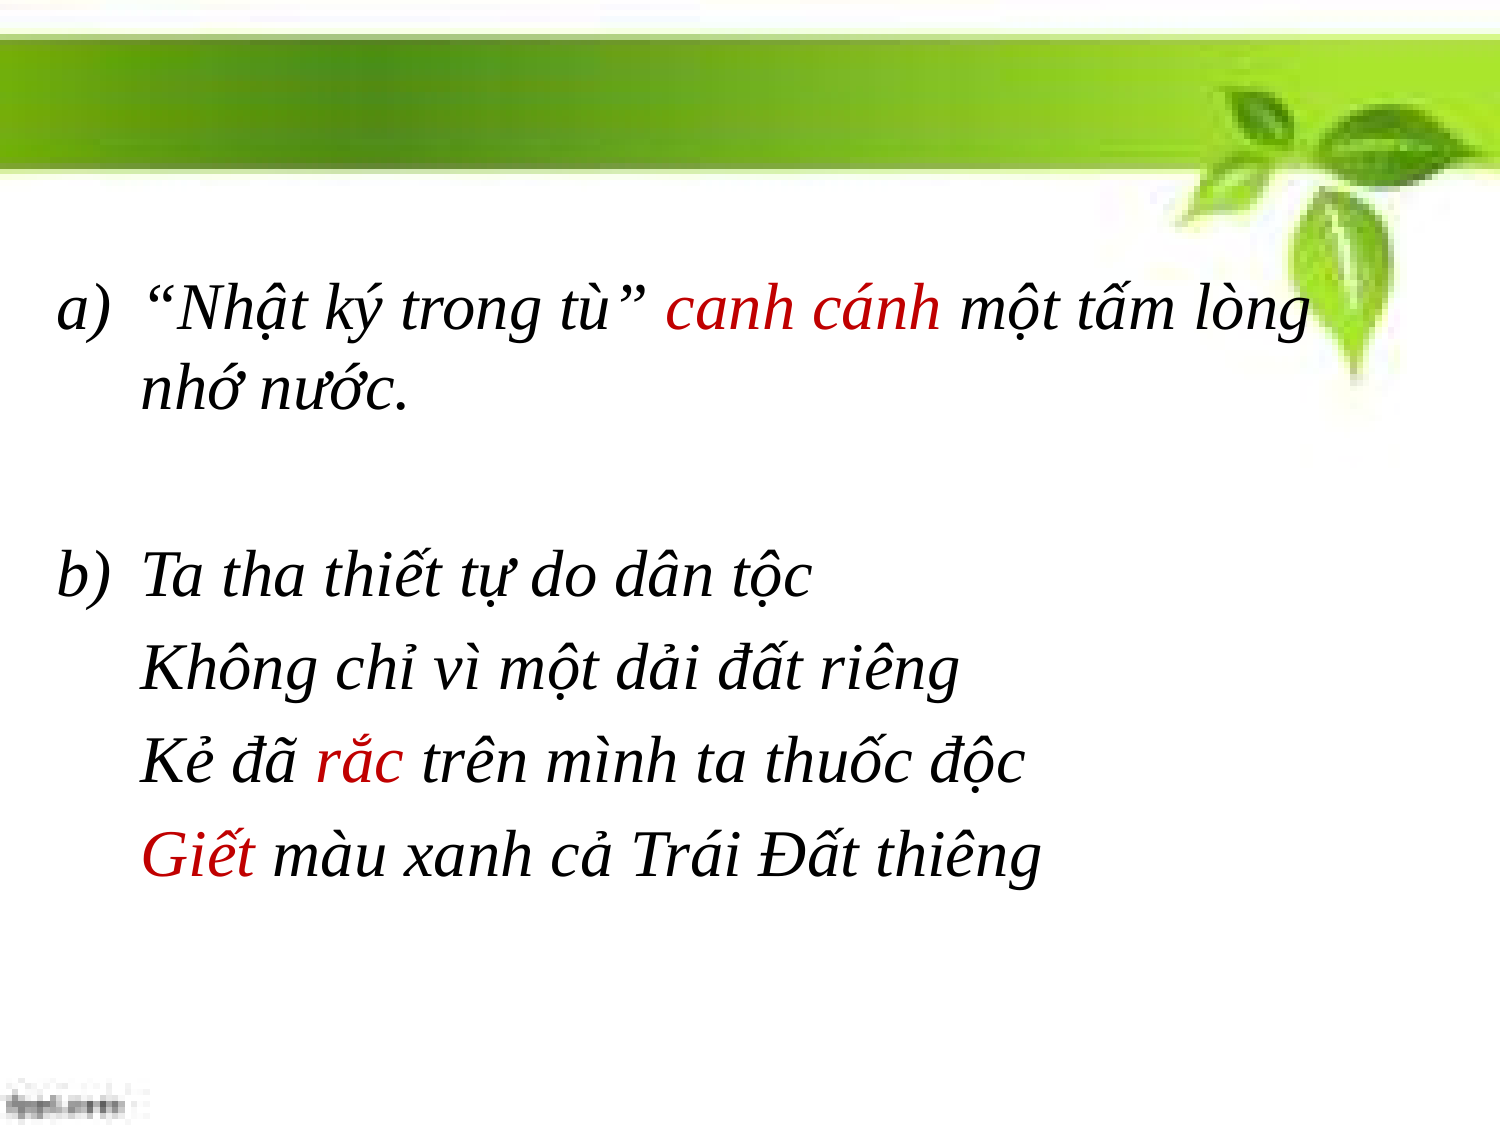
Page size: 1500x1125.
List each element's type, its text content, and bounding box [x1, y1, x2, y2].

picture [0, 0, 1500, 1125]
list “Nhật ký trong tù” canh cánh một tấm lòng nhớ nước. Ta tha thiết tự do dân tộc Không chỉ vì một dải đất riêng Kẻ đã rắc trên mình ta thuốc độc Giết màu xanh cả Trái Đất thiêng [41, 255, 1392, 1125]
